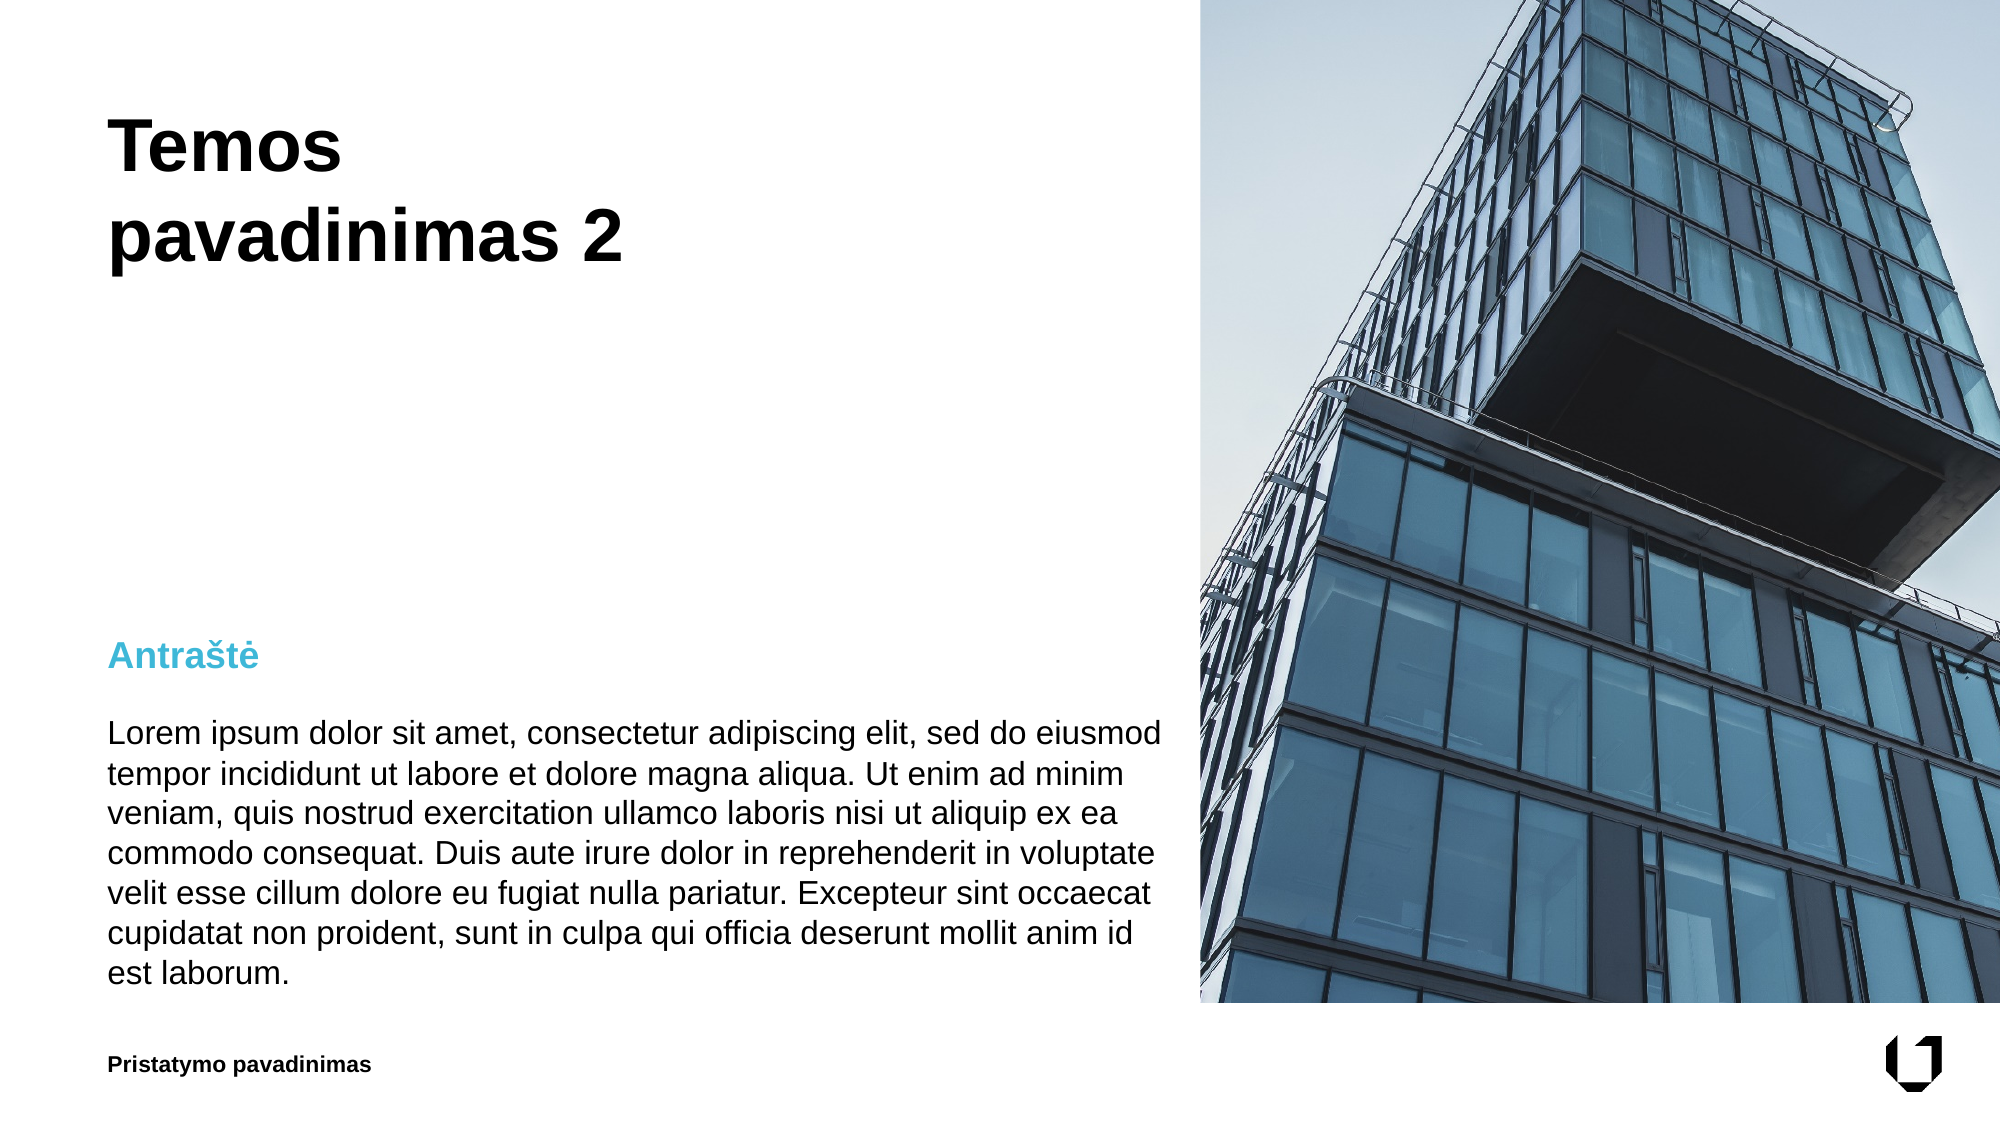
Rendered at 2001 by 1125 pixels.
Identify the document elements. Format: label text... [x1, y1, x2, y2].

picture [1885, 1035, 1943, 1093]
text_box Temos pavadinimas 2 [92, 88, 782, 284]
text_box Pristatymo pavadinimas [92, 1042, 726, 1085]
text_box Lorem ipsum dolor sit amet, consectetur adipiscing elit, sed do eiusmod tempor incididunt ut labore et dolore magna aliqua. Ut enim ad minim veniam, quis nostrud exercitation ullamco laboris nisi ut aliquip ex ea commodo consequat. Duis aute irure dolor in reprehenderit in voluptate velit esse cillum dolore eu fugiat nulla pariatur. Excepteur sint occaecat cupidatat non proident, sunt in culpa qui officia deserunt mollit anim id est laborum. [92, 704, 1196, 999]
text_box Antraštė [92, 623, 726, 684]
picture [1200, 0, 2000, 1003]
